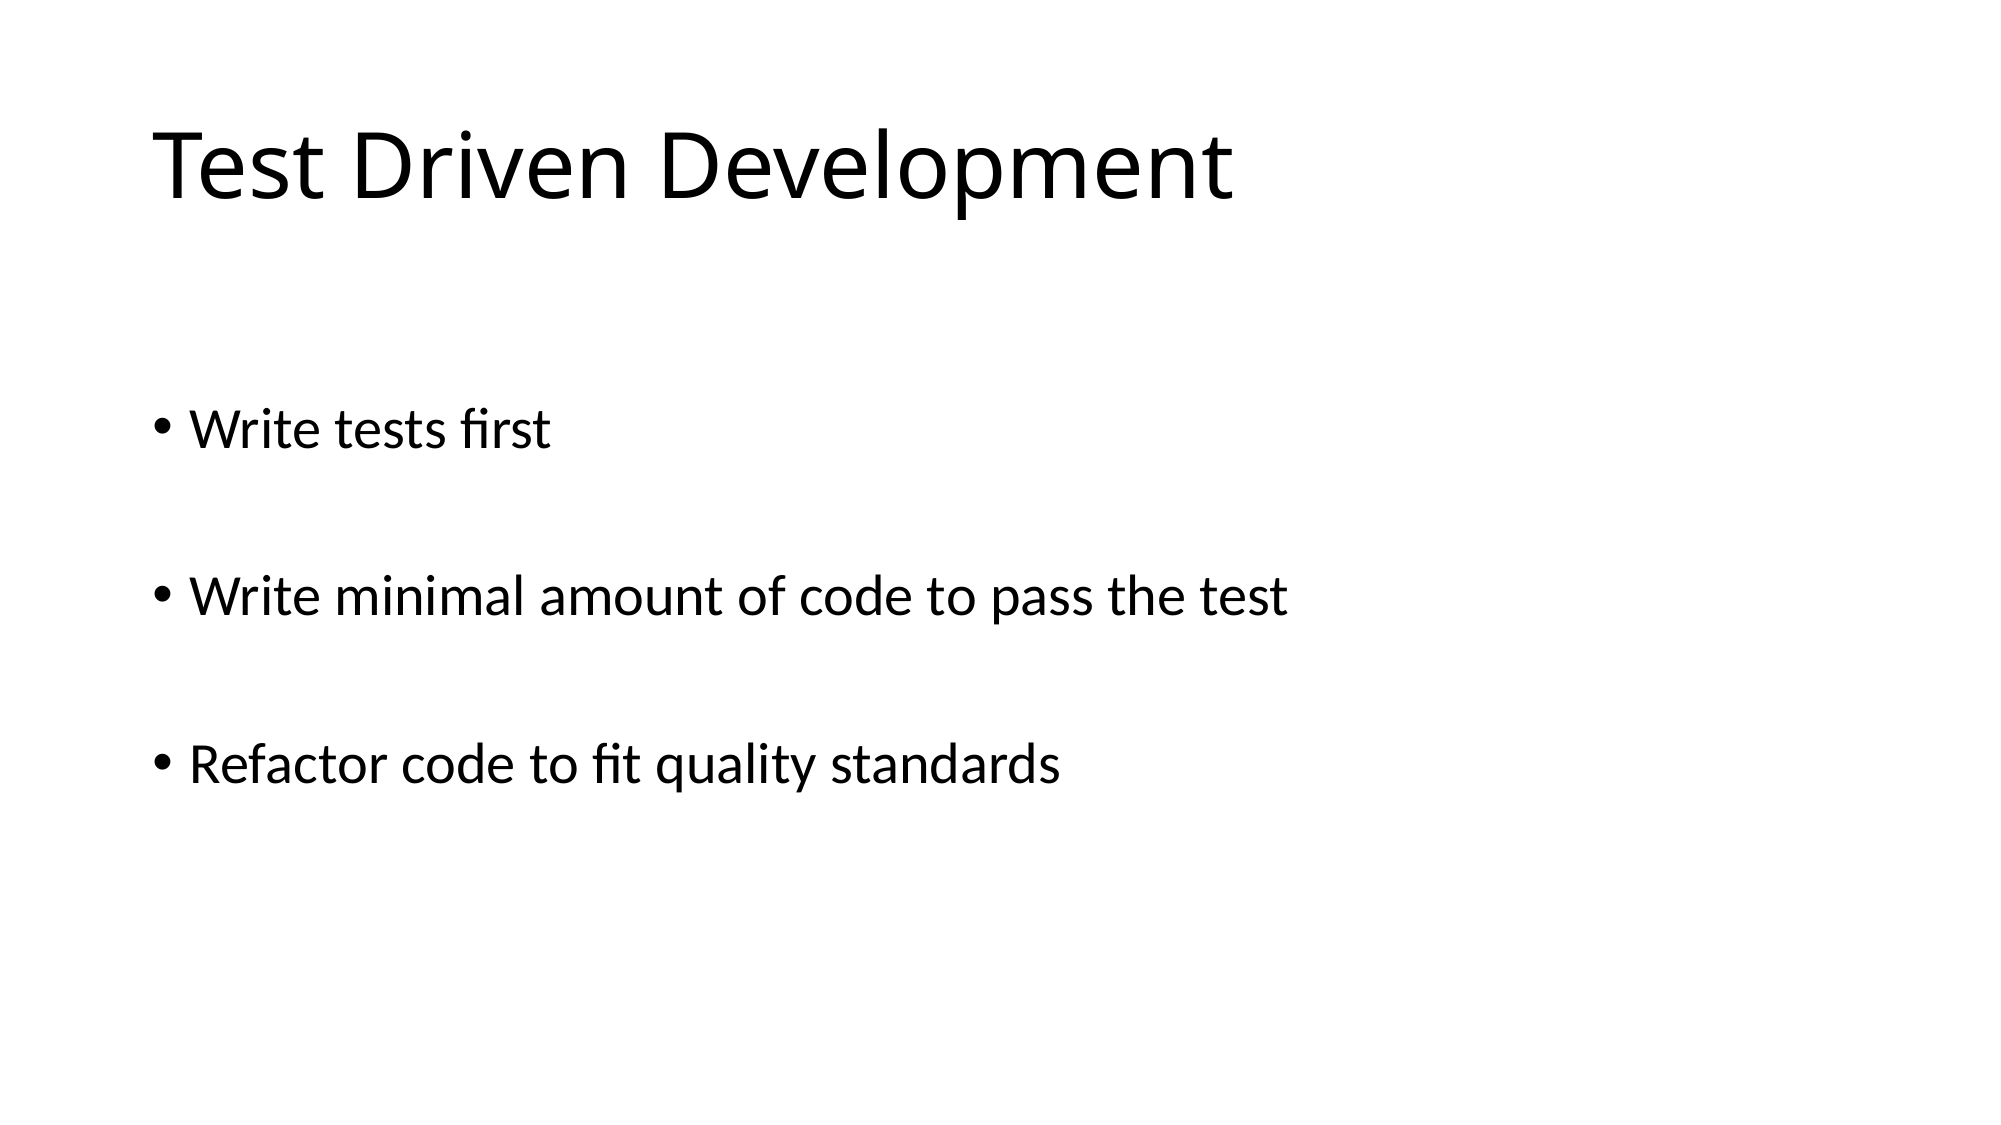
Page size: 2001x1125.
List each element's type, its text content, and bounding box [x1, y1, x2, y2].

title Test Driven Development [137, 59, 1863, 278]
list Write tests first Write minimal amount of code to pass the test Refactor code to fit quality standards [137, 299, 1863, 1014]
